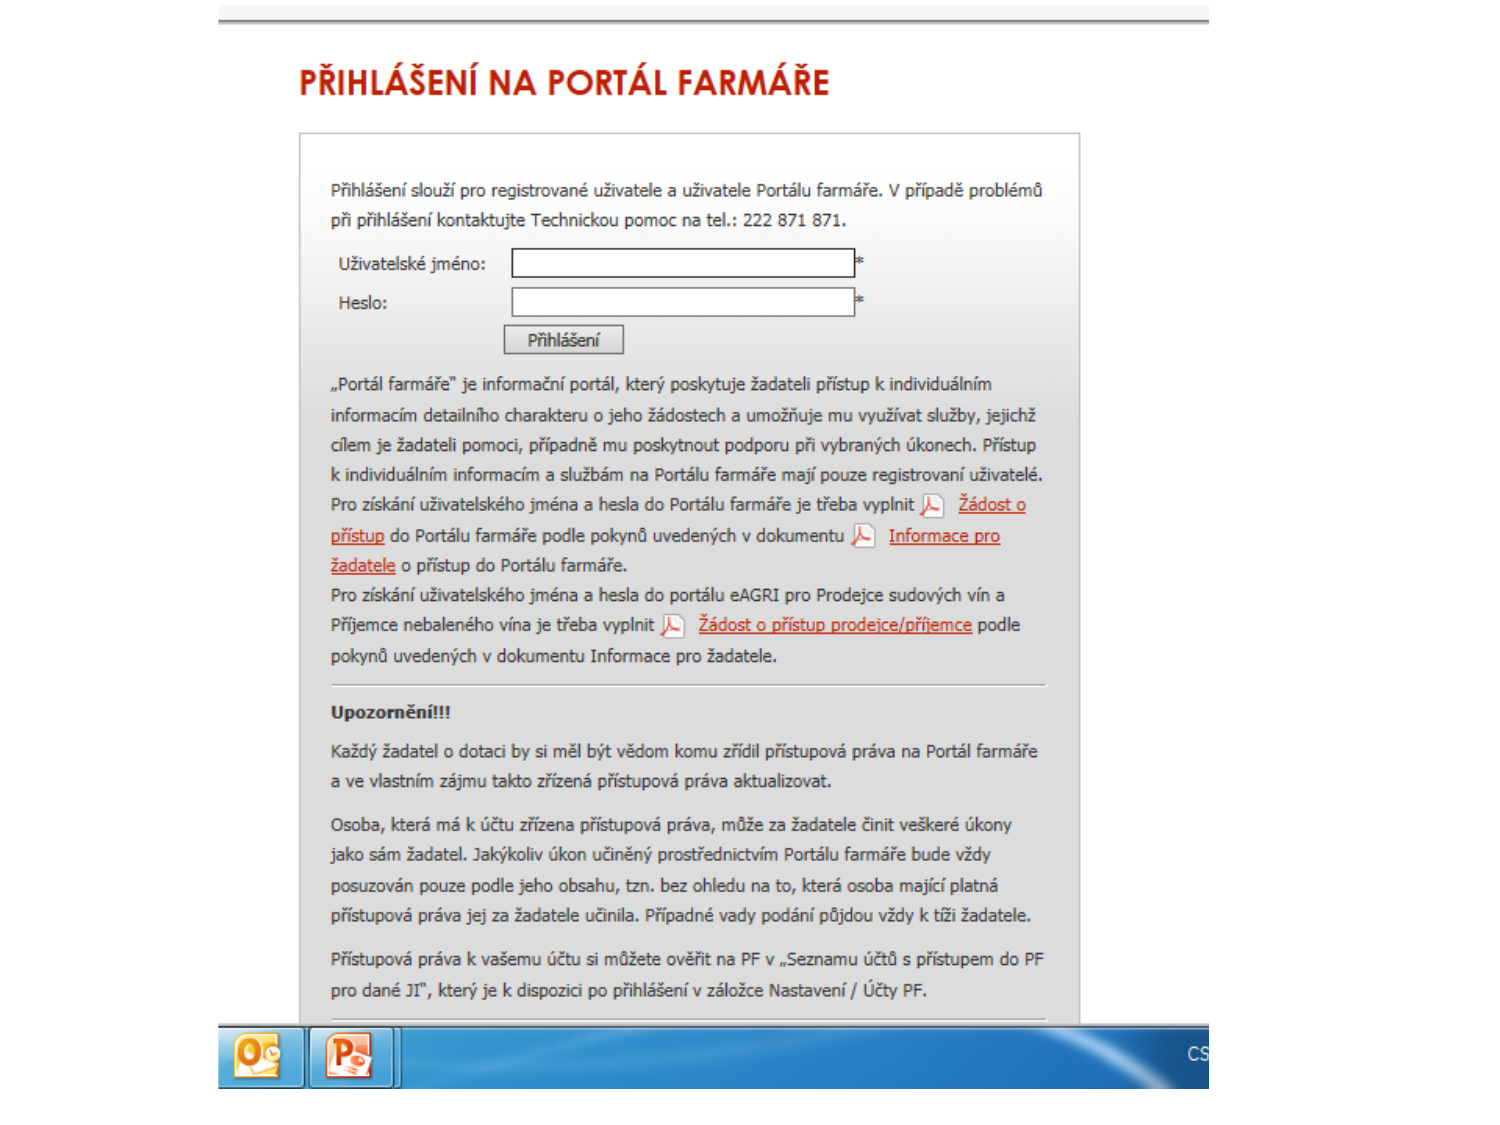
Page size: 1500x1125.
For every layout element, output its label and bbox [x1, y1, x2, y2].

picture [218, 5, 1210, 1090]
